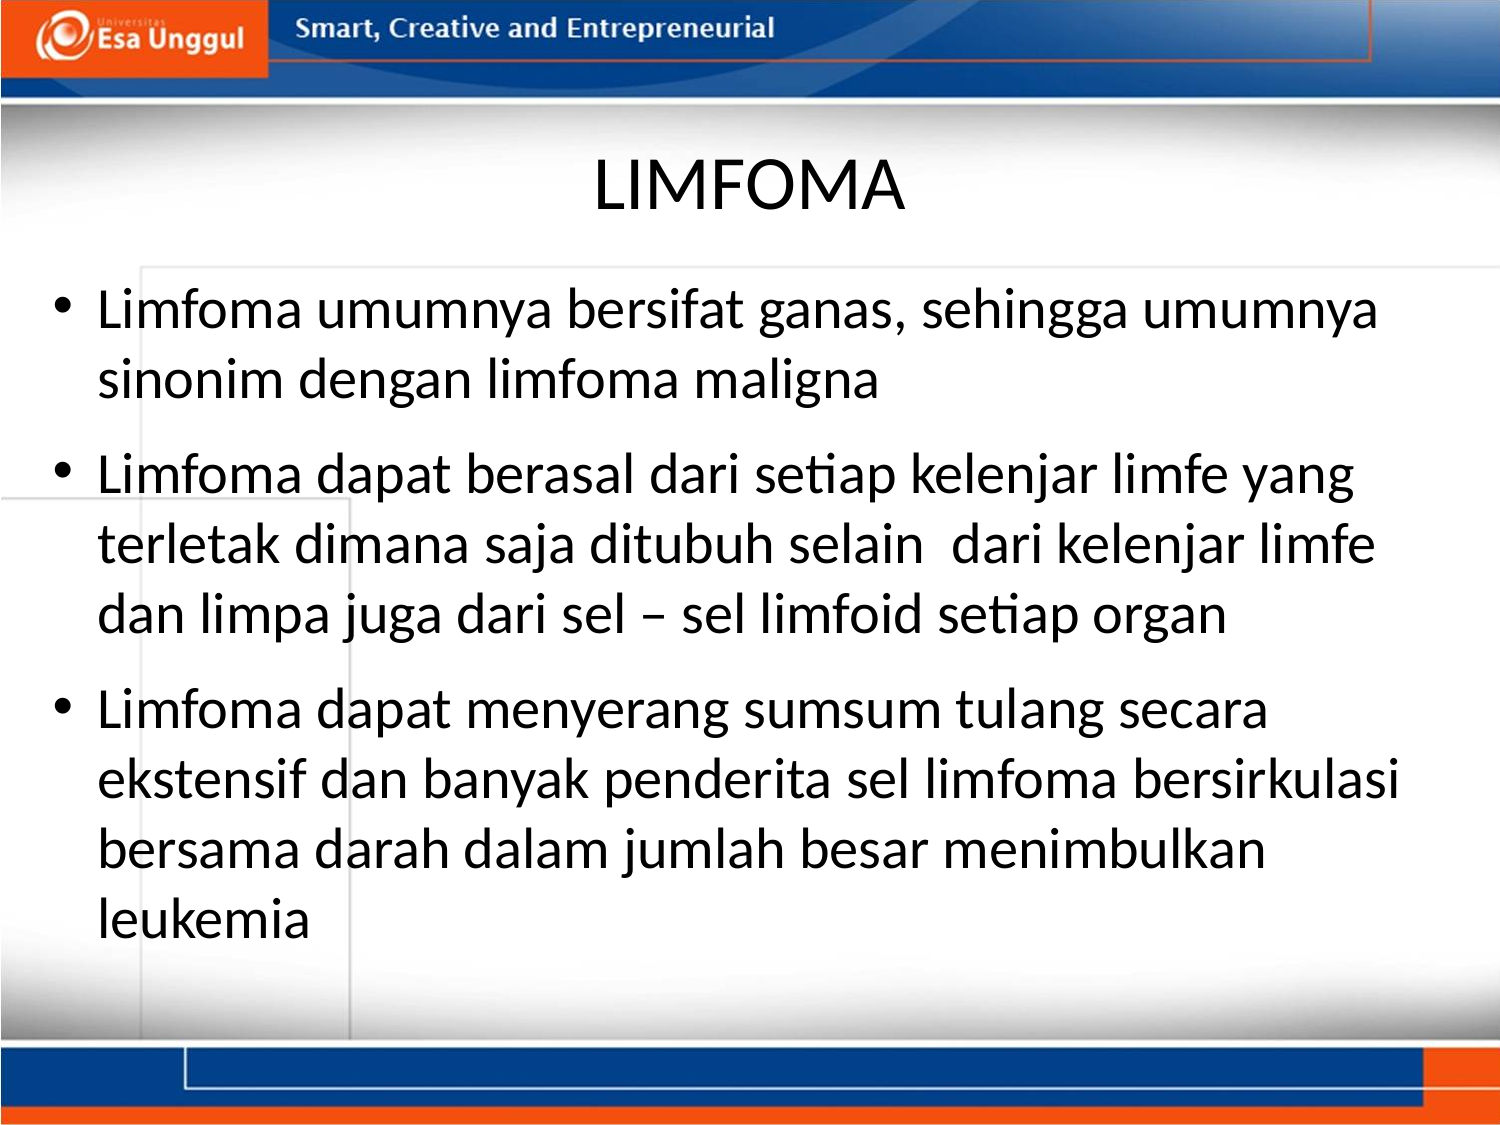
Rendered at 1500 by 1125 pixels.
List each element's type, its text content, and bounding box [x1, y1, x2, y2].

title LIMFOMA [75, 125, 1425, 233]
picture [0, 0, 1500, 1125]
list Limfoma umumnya bersifat ganas, sehingga umumnya sinonim dengan limfoma maligna Limfoma dapat berasal dari setiap kelenjar limfe yang terletak dimana saja ditubuh selain dari kelenjar limfe dan limpa juga dari sel – sel limfoid setiap organ Limfoma dapat menyerang sumsum tulang secara ekstensif dan banyak penderita sel limfoma bersirkulasi bersama darah dalam jumlah besar menimbulkan leukemia [37, 262, 1475, 1005]
